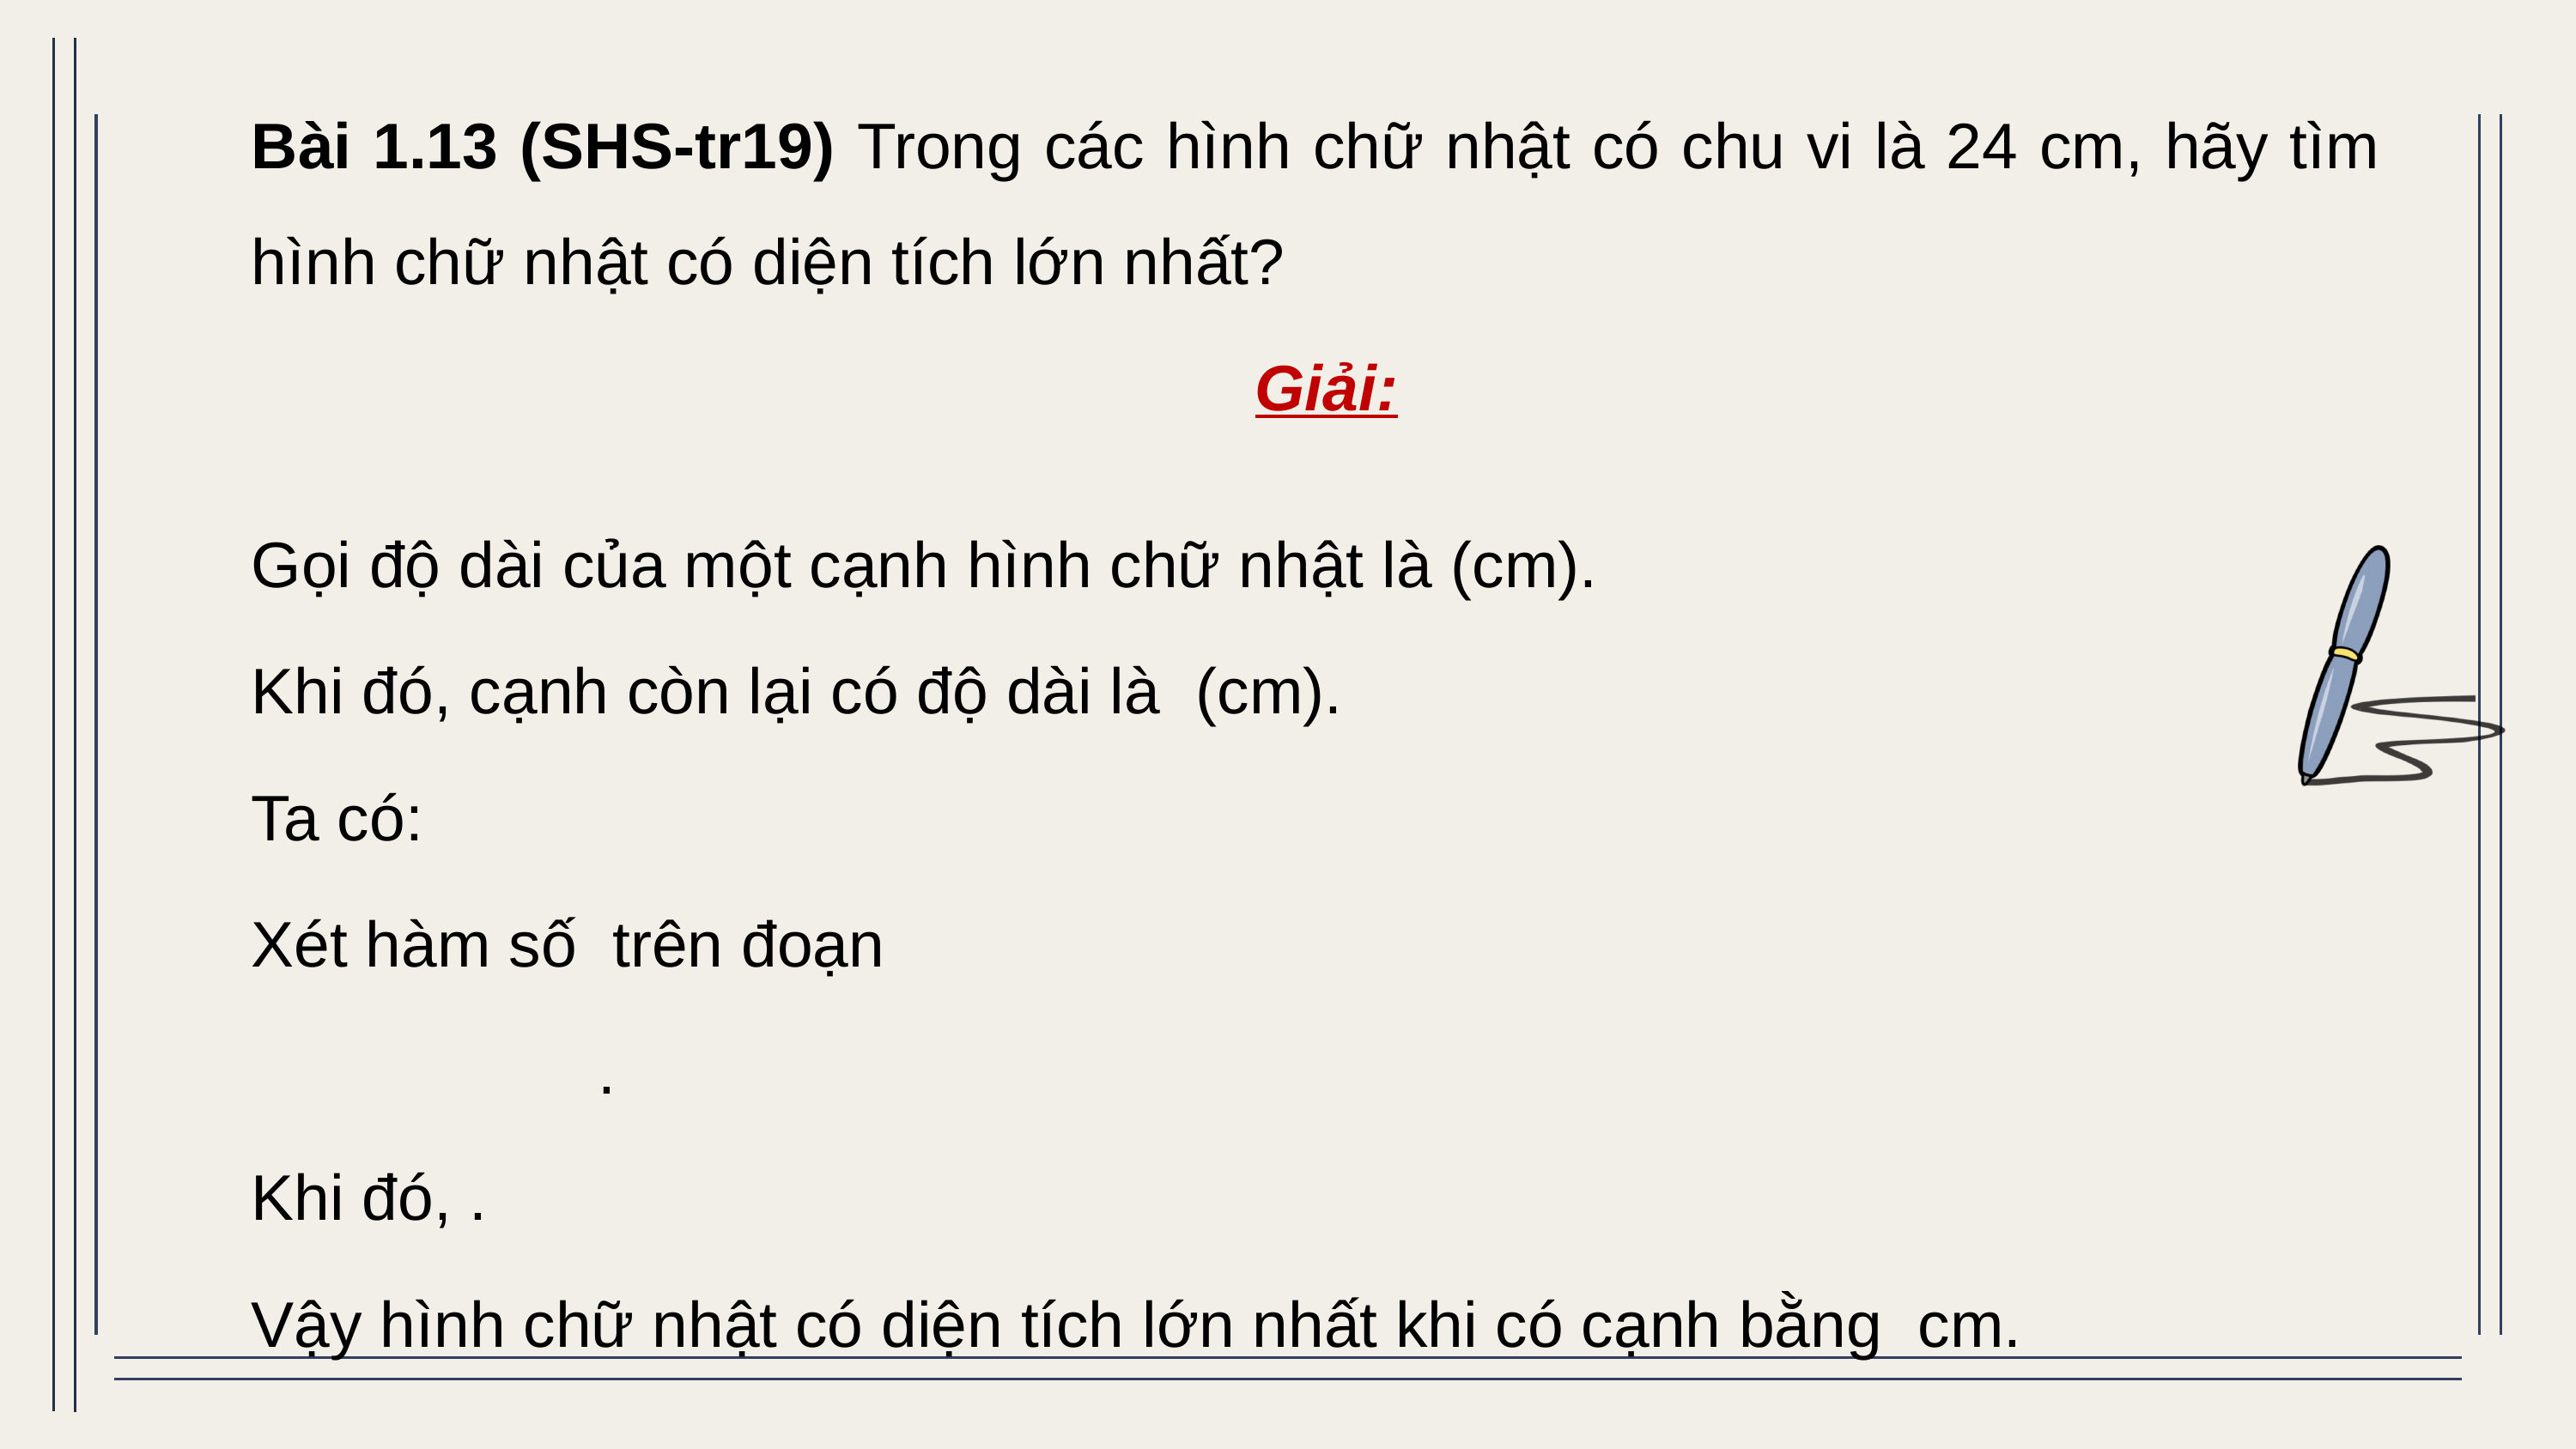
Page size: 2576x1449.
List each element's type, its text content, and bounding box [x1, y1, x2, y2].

text_box Giải: [1242, 340, 1412, 430]
text_box Bài 1.13 (SHS-tr19) Trong các hình chữ nhật có chu vi là 24 cm, hãy tìm hình chữ nhật có diện tích lớn nhất? [239, 58, 2394, 304]
picture [2297, 541, 2533, 789]
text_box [53, 37, 76, 1412]
